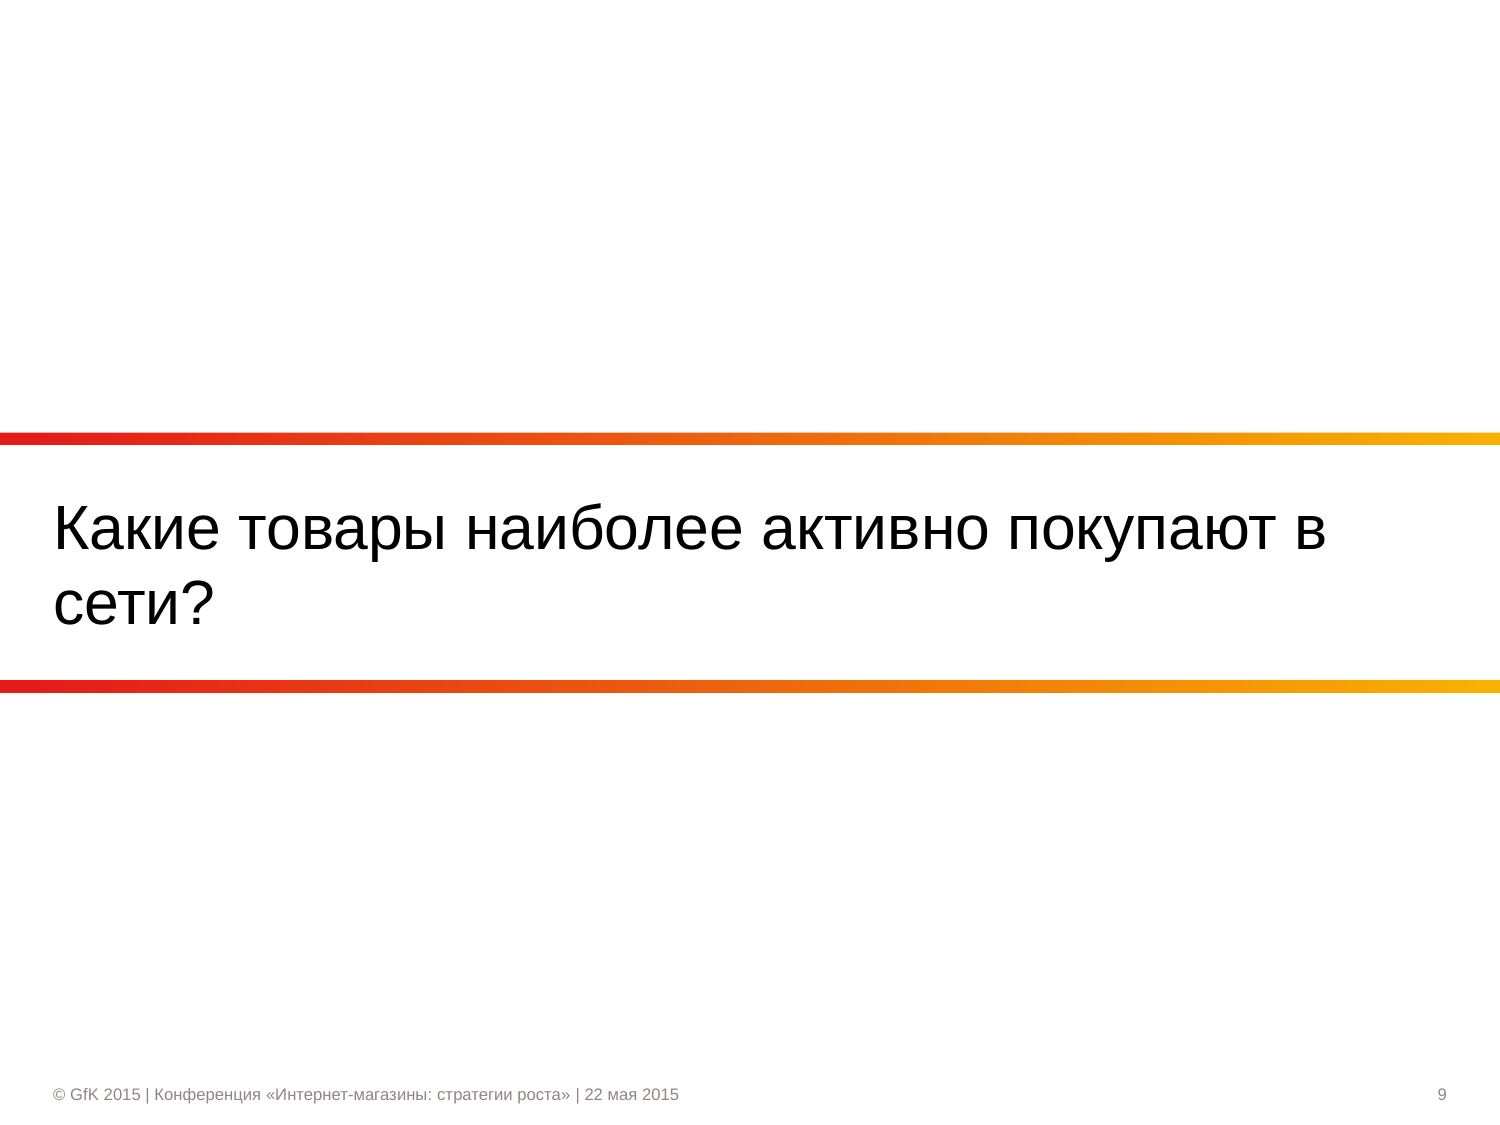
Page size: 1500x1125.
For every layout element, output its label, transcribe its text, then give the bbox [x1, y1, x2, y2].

title Какие товары наиболее активно покупают в сети? [0, 444, 1500, 681]
